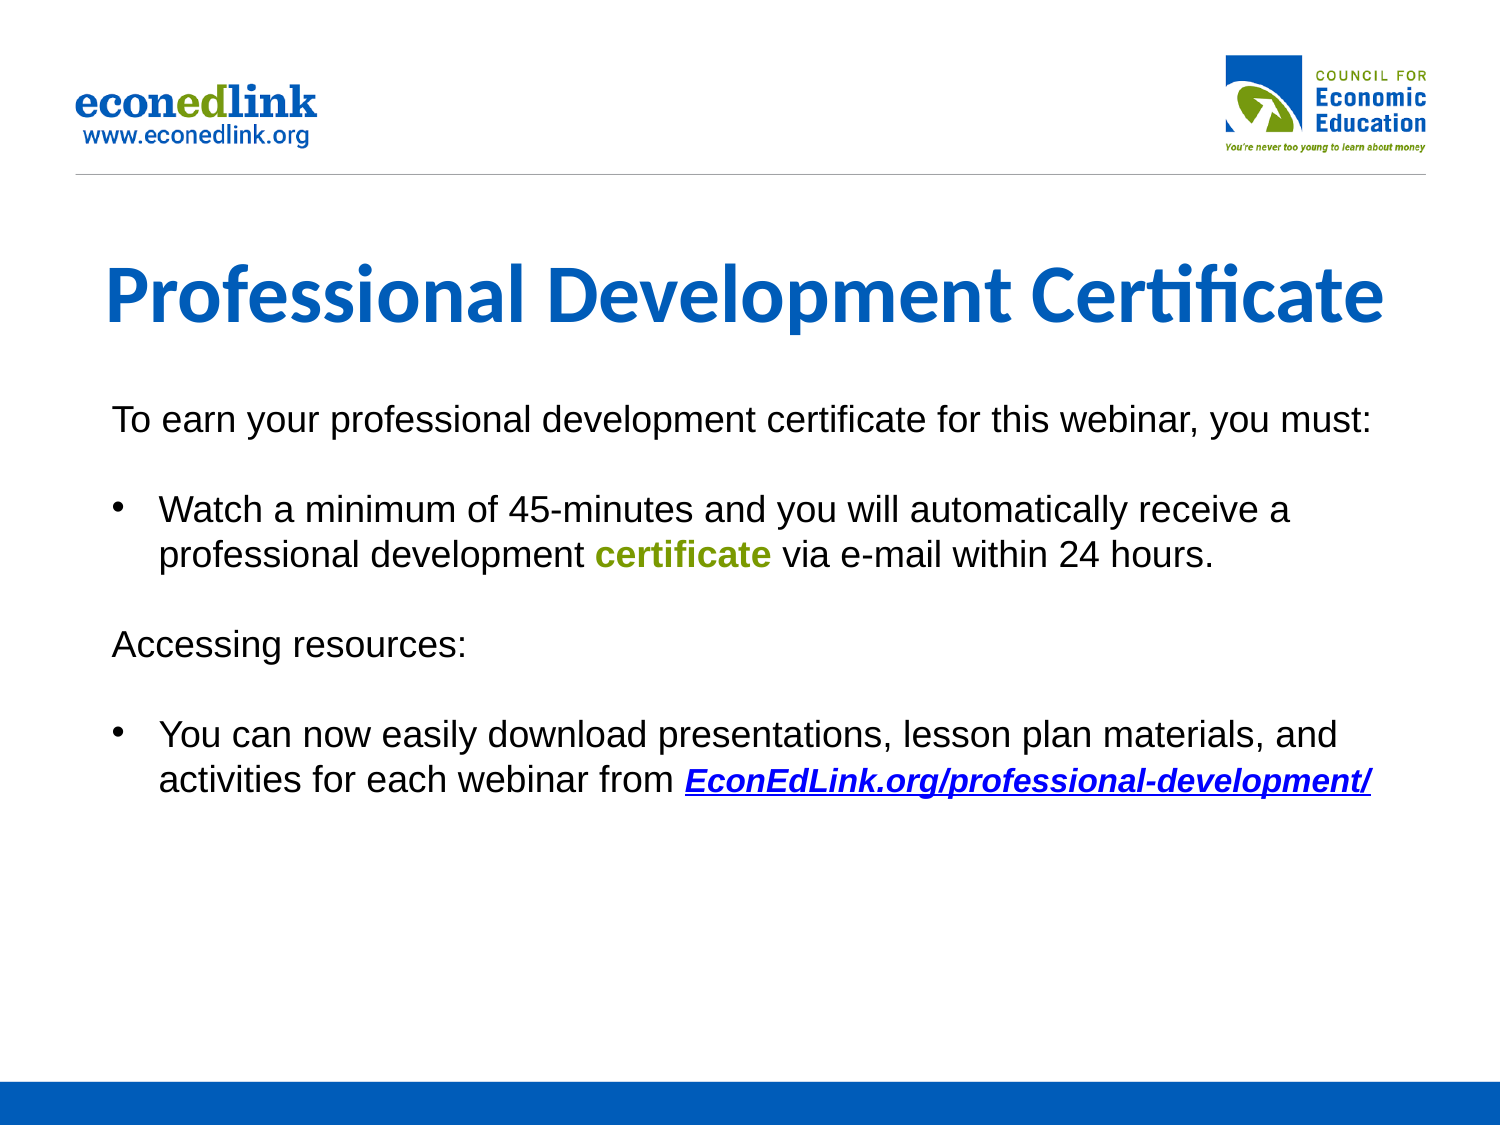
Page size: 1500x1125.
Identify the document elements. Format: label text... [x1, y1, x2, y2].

text_box To earn your professional development certificate for this webinar, you must: Watch a minimum of 45-minutes and you will automatically receive a professional development certificate via e-mail within 24 hours. Accessing resources: You can now easily download presentations, lesson plan materials, and activities for each webinar from EconEdLink.org/professional-development/ [96, 387, 1438, 857]
title Professional Development Certificate [71, 174, 1422, 362]
picture [0, 0, 1500, 1125]
